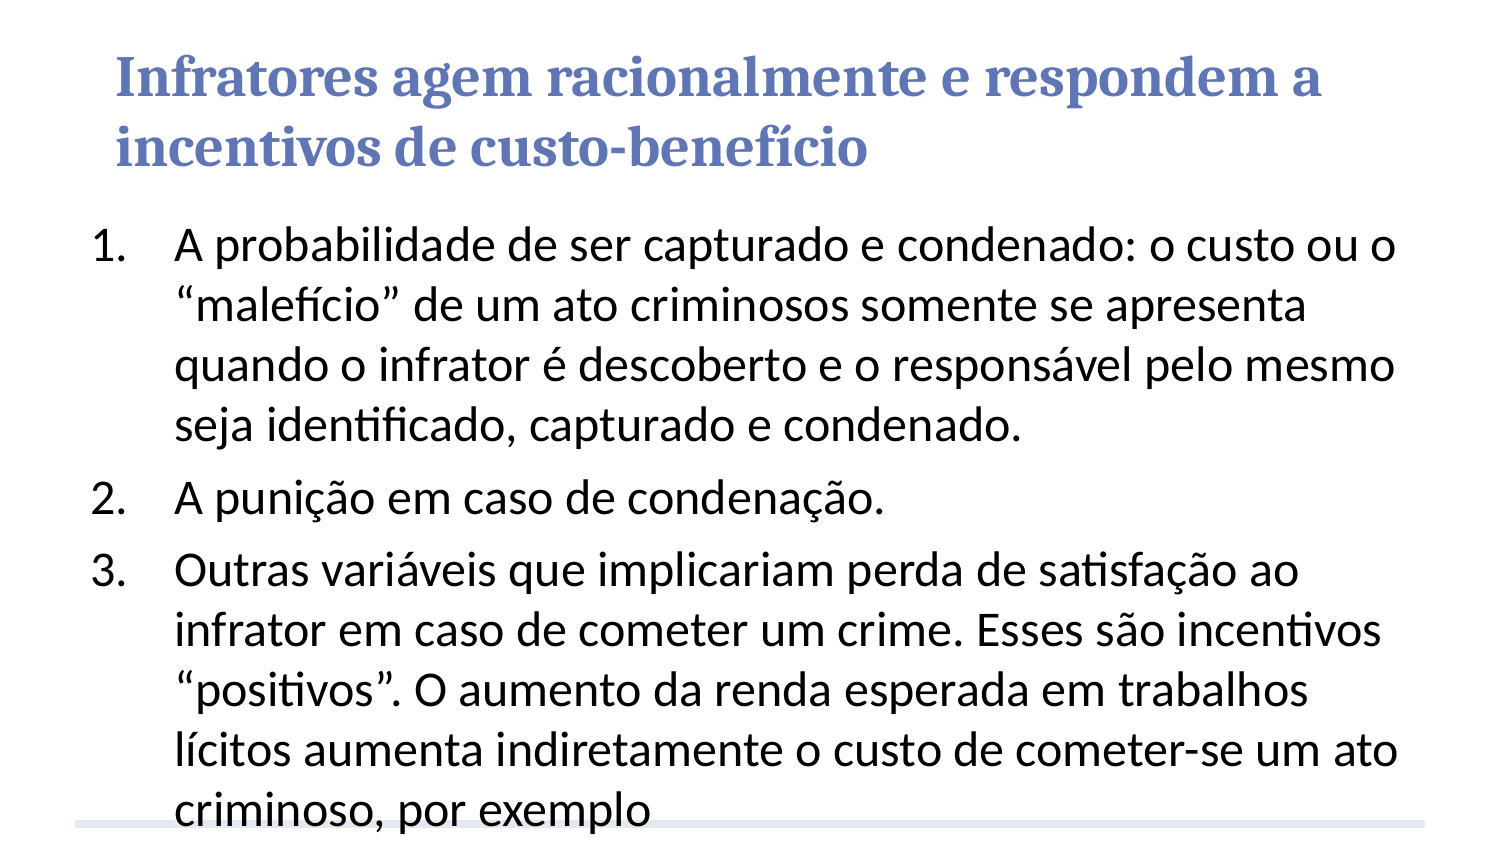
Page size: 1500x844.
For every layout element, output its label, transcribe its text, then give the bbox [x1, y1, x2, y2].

title Infratores agem racionalmente e respondem a incentivos de custo-benefício [100, 0, 1424, 196]
list A probabilidade de ser capturado e condenado: o custo ou o “malefício” de um ato criminosos somente se apresenta quando o infrator é descoberto e o responsável pelo mesmo seja identificado, capturado e condenado. A punição em caso de condenação. Outras variáveis que implicariam perda de satisfação ao infrator em caso de cometer um crime. Esses são incentivos “positivos”. O aumento da renda esperada em trabalhos lícitos aumenta indiretamente o custo de cometer-se um ato criminoso, por exemplo [75, 196, 1425, 808]
